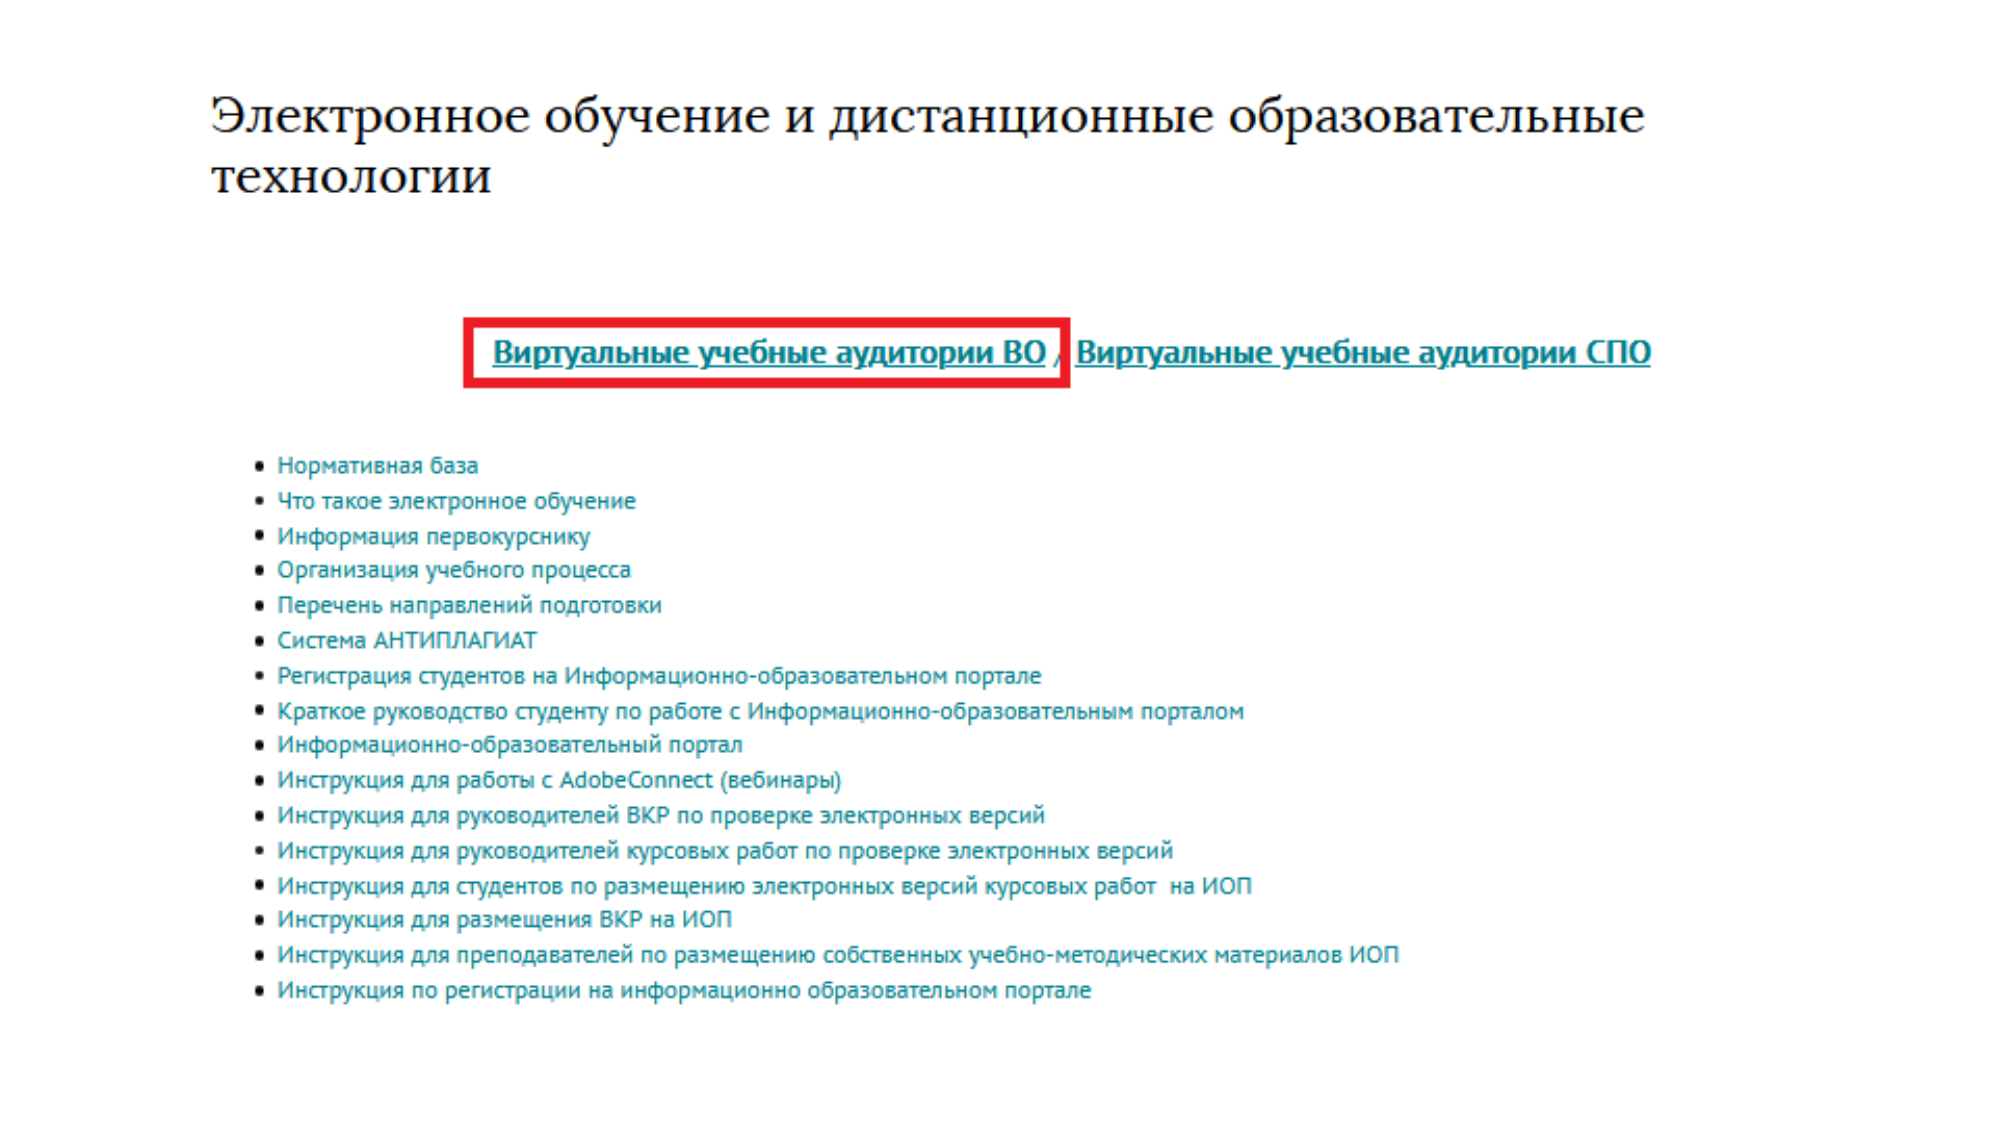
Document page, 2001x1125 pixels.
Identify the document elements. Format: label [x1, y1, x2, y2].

picture [183, 66, 1776, 1034]
